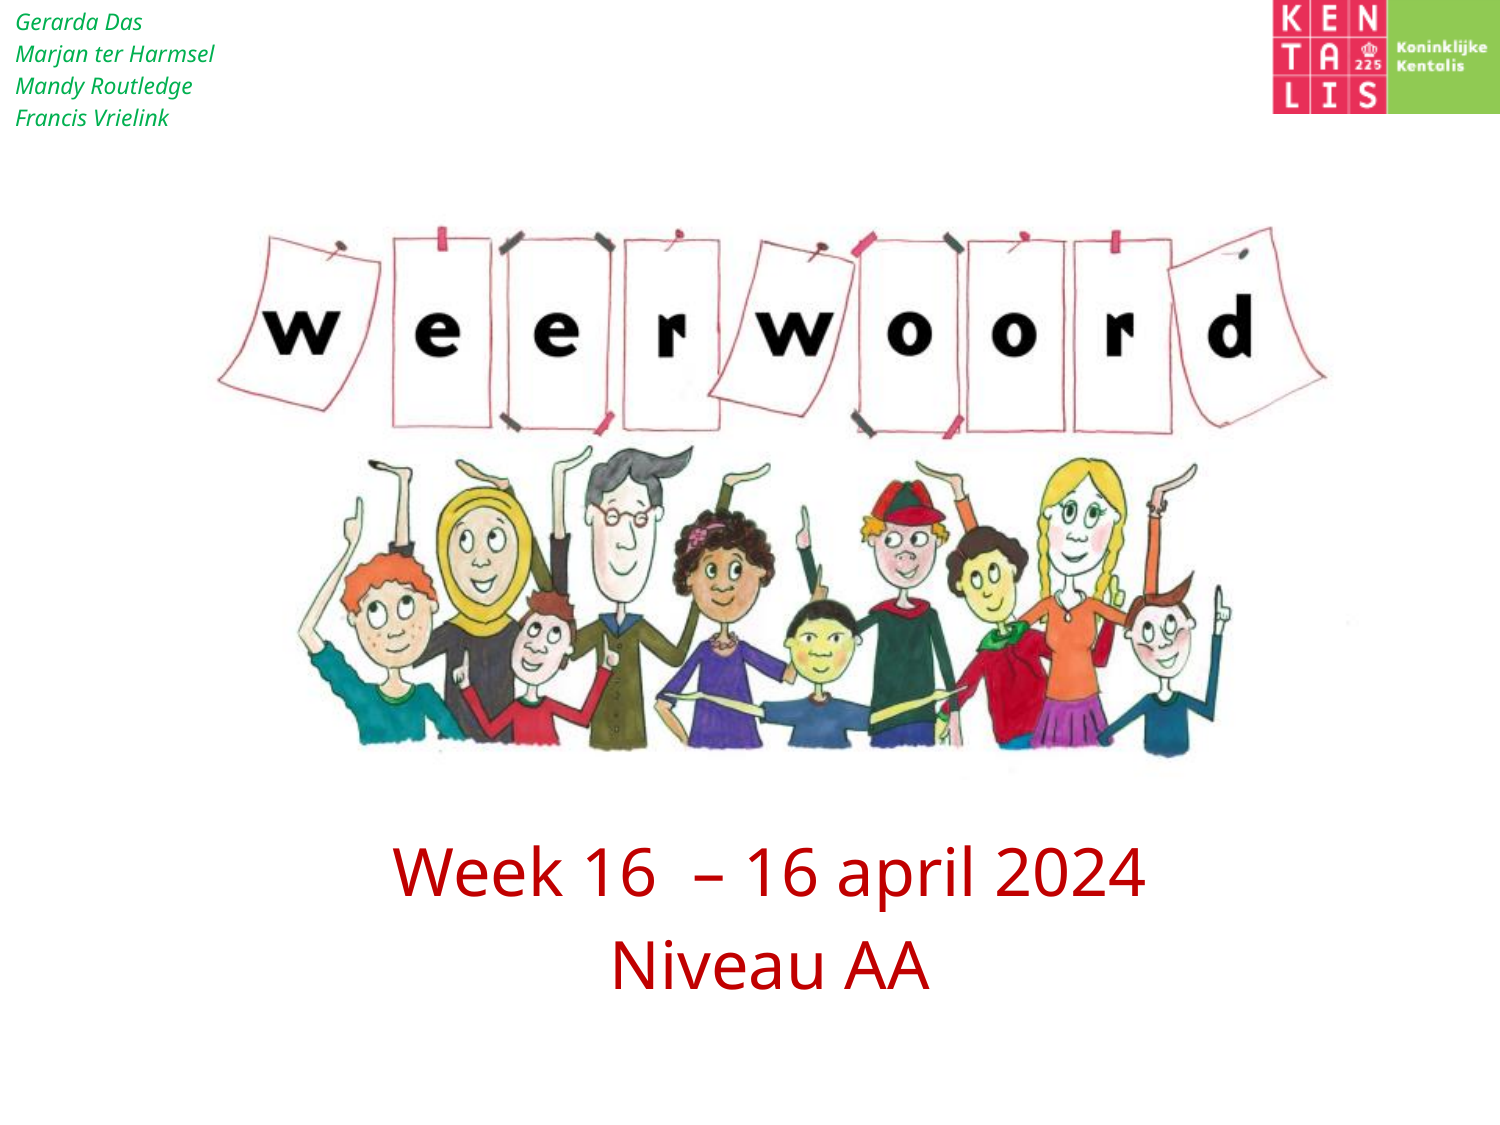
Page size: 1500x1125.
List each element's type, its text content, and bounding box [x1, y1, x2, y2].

subtitle Week 16 – 16 april 2024 Niveau AA [194, 822, 1346, 1035]
picture [1272, 0, 1500, 114]
text_box Gerarda Das Marjan ter Harmsel Mandy Routledge Francis Vrielink [0, 0, 420, 197]
picture [182, 176, 1359, 780]
